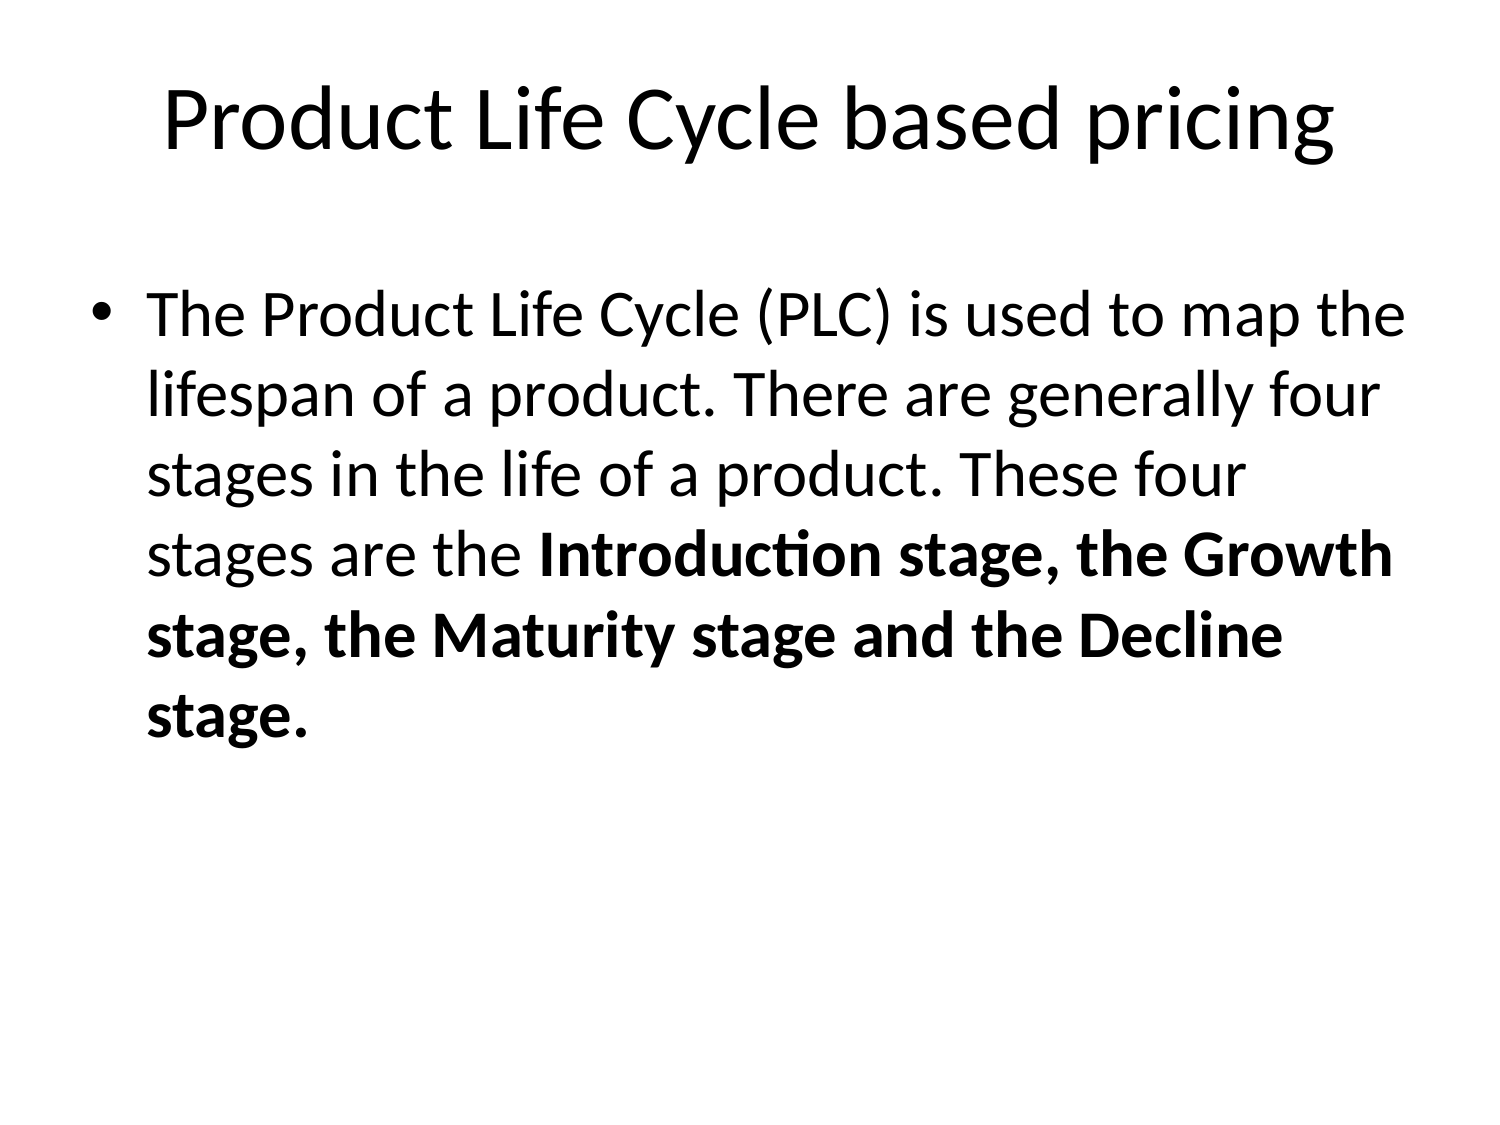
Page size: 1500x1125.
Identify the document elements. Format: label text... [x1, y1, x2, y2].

title Product Life Cycle based pricing [75, 37, 1425, 188]
list The Product Life Cycle (PLC) is used to map the lifespan of a product. There are generally four stages in the life of a product. These four stages are the Introduction stage, the Growth stage, the Maturity stage and the Decline stage. [75, 262, 1425, 1005]
